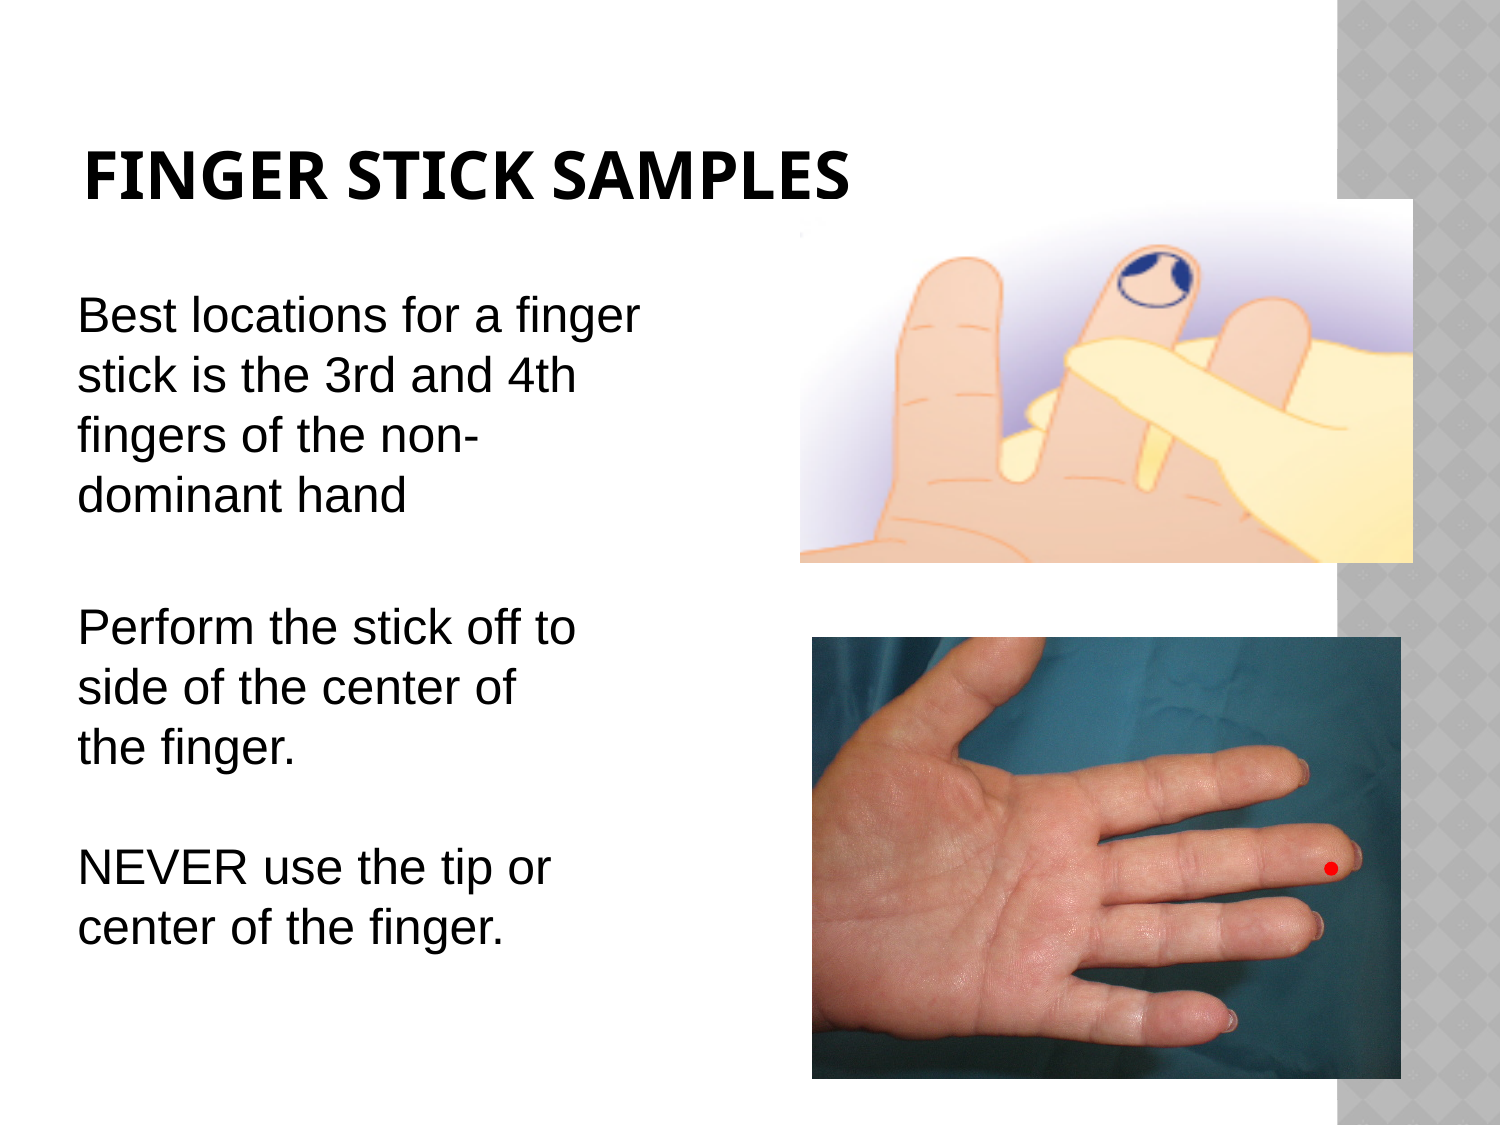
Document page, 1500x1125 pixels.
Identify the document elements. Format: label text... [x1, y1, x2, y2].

title Finger Stick samples [75, 0, 1313, 213]
text_box Perform the stick off to side of the center of the finger. NEVER use the tip or center of the finger. [62, 587, 613, 963]
picture [799, 199, 1413, 563]
picture [812, 636, 1401, 1079]
text_box Best locations for a finger stick is the 3rd and 4th fingers of the non-dominant hand [62, 274, 700, 530]
